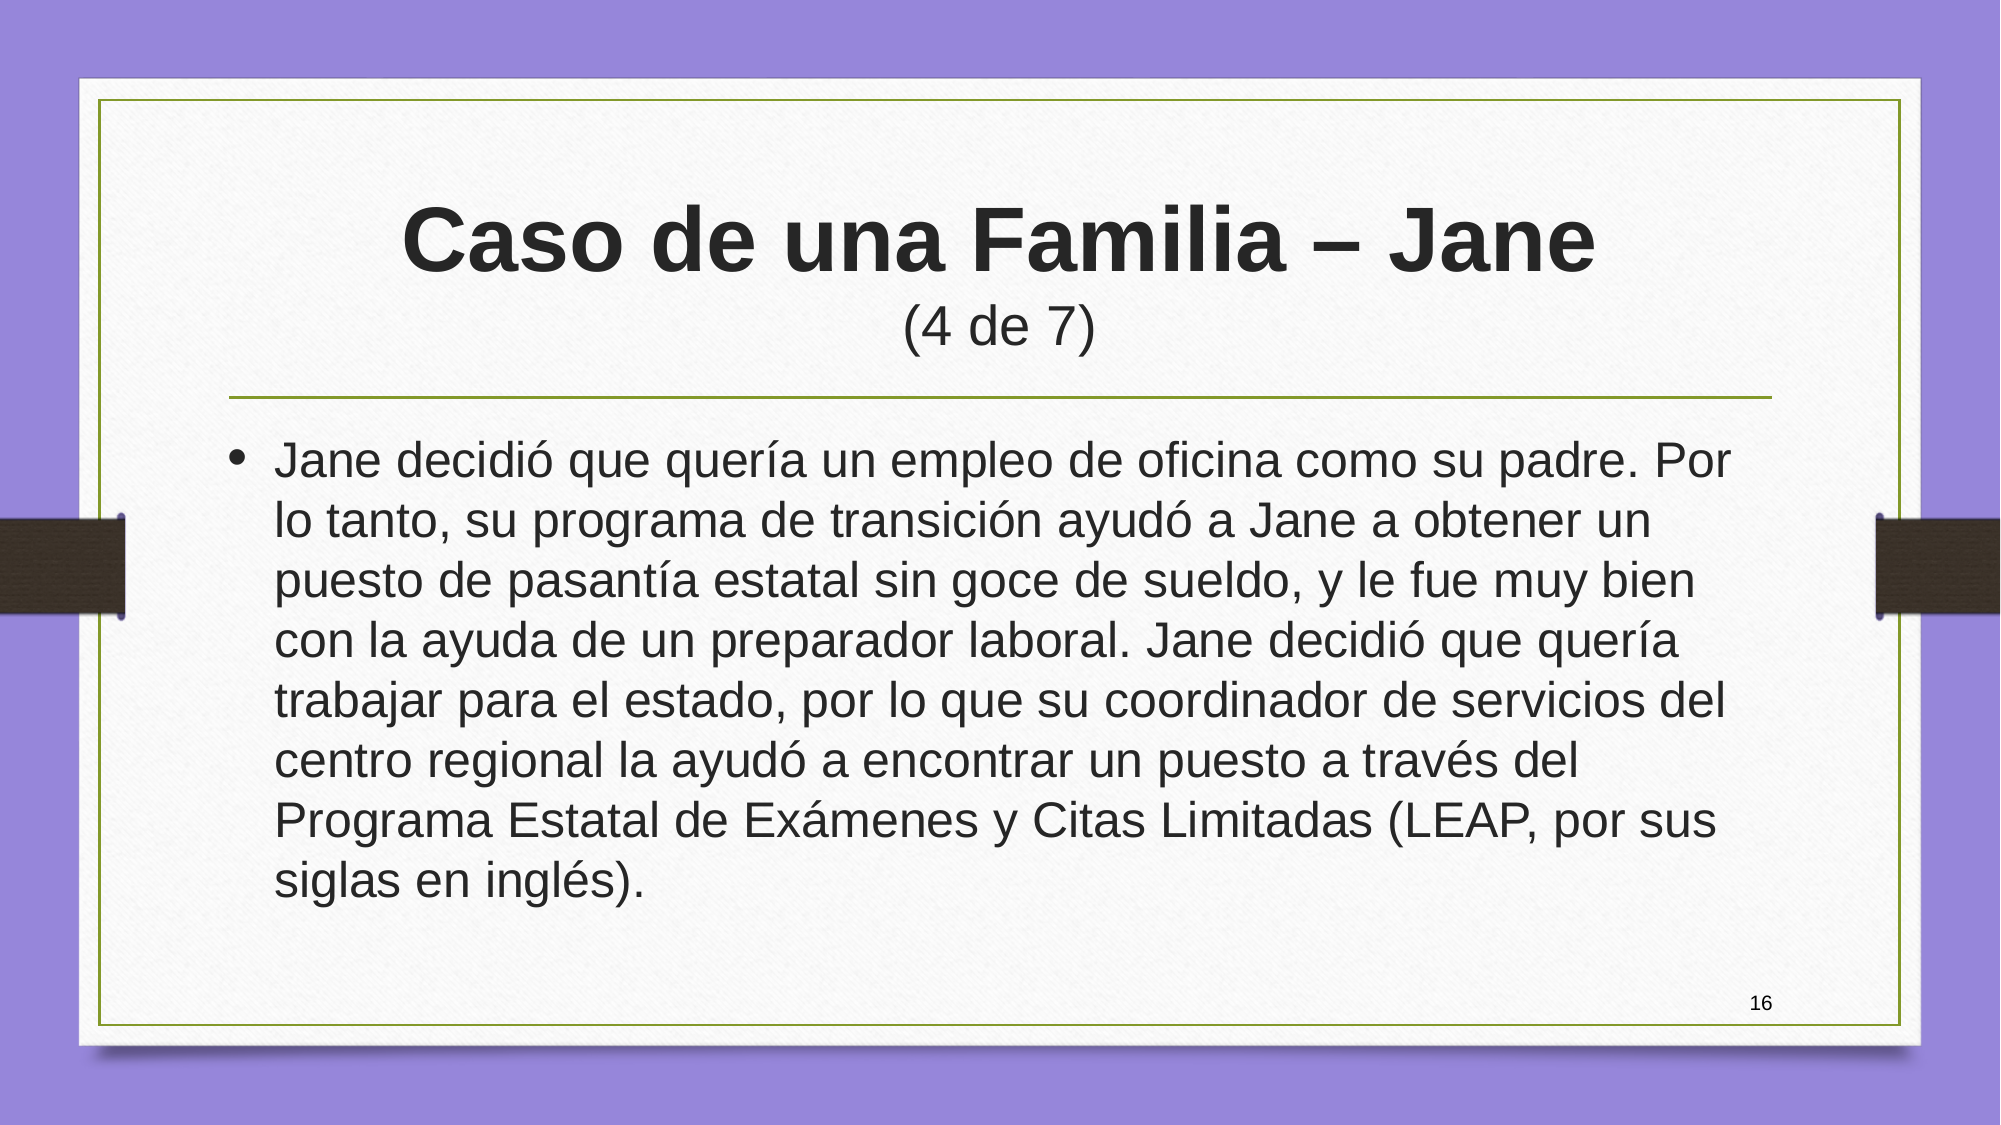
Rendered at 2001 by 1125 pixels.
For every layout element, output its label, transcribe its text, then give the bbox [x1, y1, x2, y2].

list Jane decidió que quería un empleo de oficina como su padre. Por lo tanto, su programa de transición ayudó a Jane a obtener un puesto de pasantía estatal sin goce de sueldo, y le fue muy bien con la ayuda de un preparador laboral. Jane decidió que quería trabajar para el estado, por lo que su coordinador de servicios del centro regional la ayudó a encontrar un puesto a través del Programa Estatal de Exámenes y Citas Limitadas (LEAP, por sus siglas en inglés). [212, 419, 1788, 964]
picture [0, 0, 2001, 1125]
slide_number 16 [1698, 979, 1788, 1025]
title Caso de una Familia – Jane (4 de 7) [212, 161, 1788, 375]
